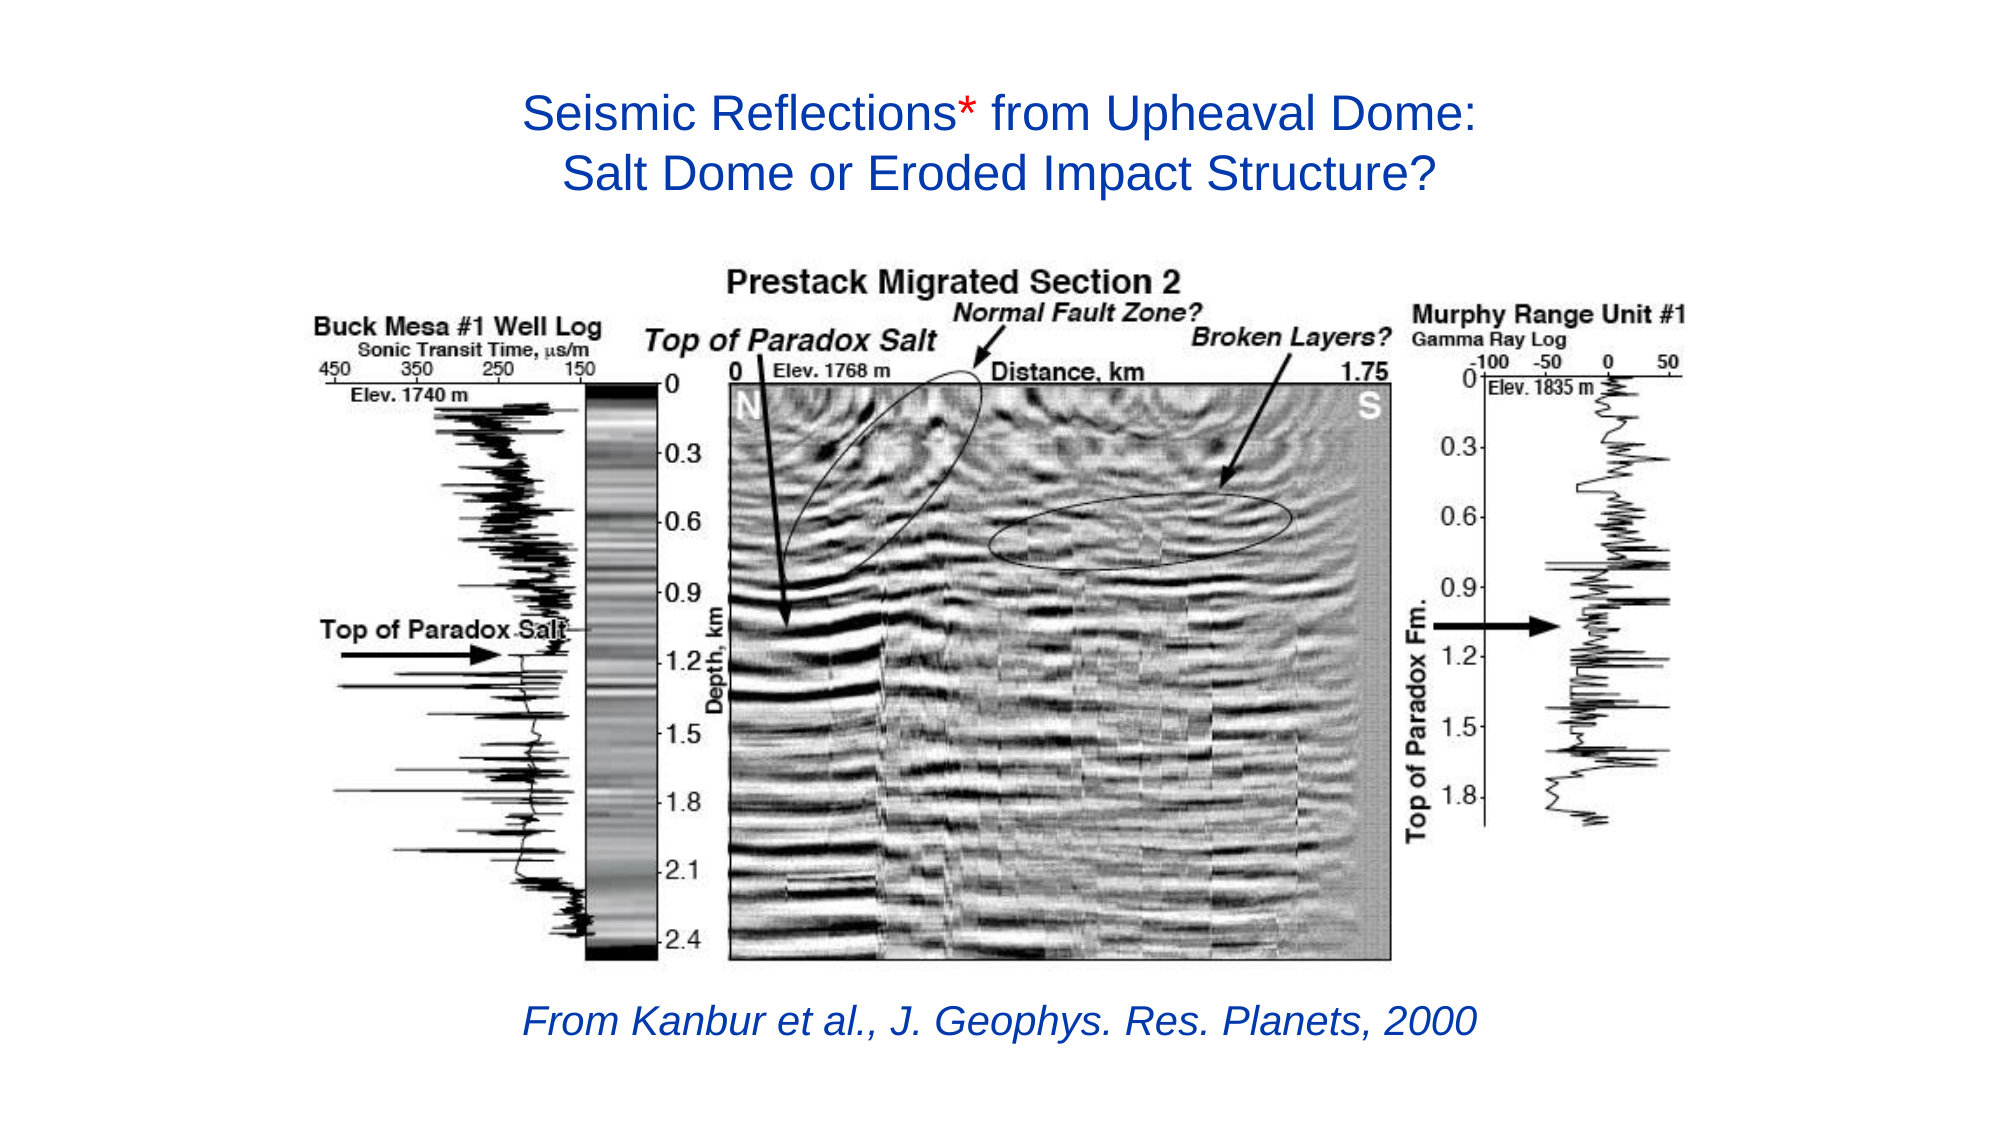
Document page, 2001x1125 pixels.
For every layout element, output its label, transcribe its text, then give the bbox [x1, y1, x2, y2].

text_box From Kanbur et al., J. Geophys. Res. Planets, 2000 [507, 1003, 1493, 1052]
text_box Seismic Reflections* from Upheaval Dome: Salt Dome or Eroded Impact Structure? [507, 73, 1493, 209]
picture [291, 233, 1709, 1003]
